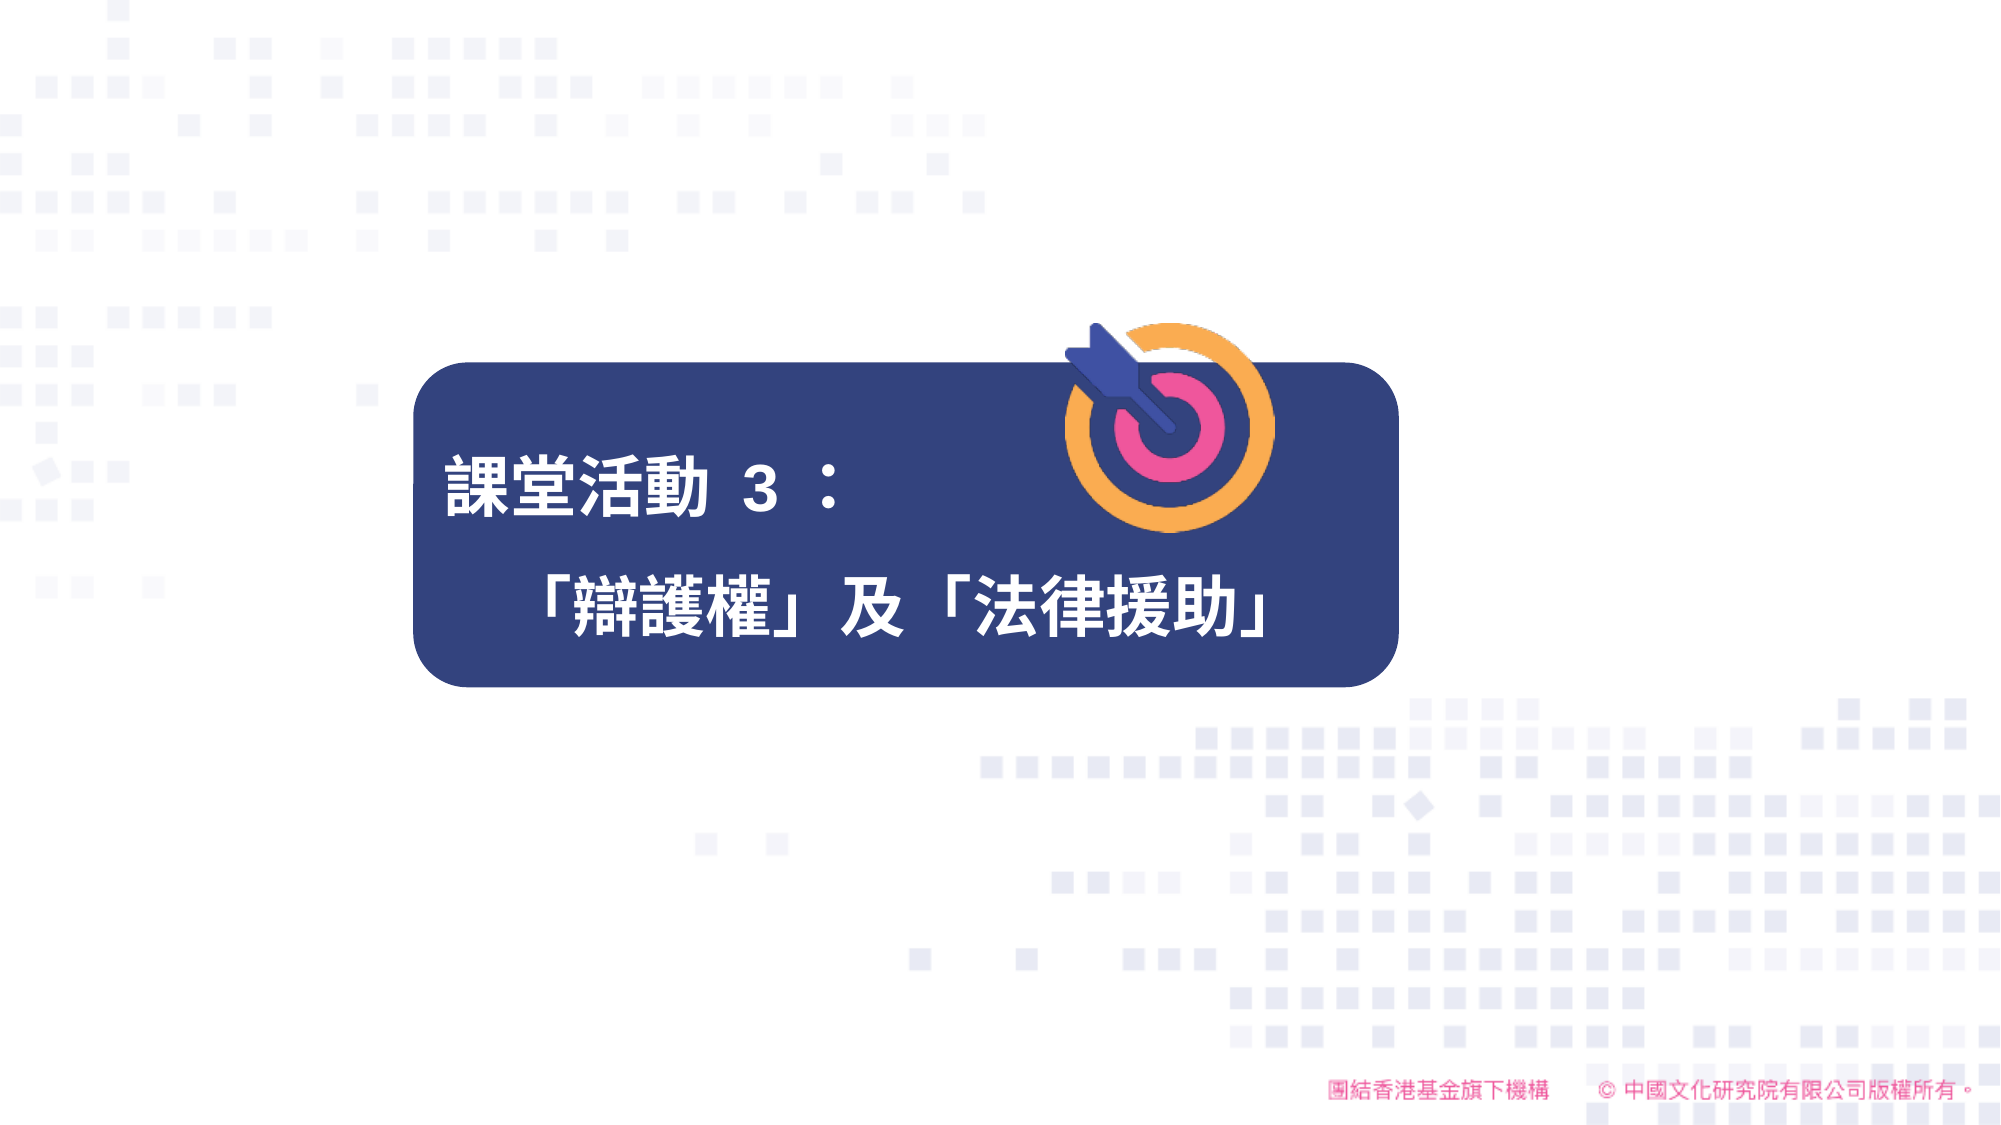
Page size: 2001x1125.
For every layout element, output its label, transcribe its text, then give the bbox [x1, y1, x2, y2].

text_box 課堂活動 3： 「辯護權」及「法律援助」 [412, 361, 1400, 689]
picture [0, 0, 2001, 1125]
